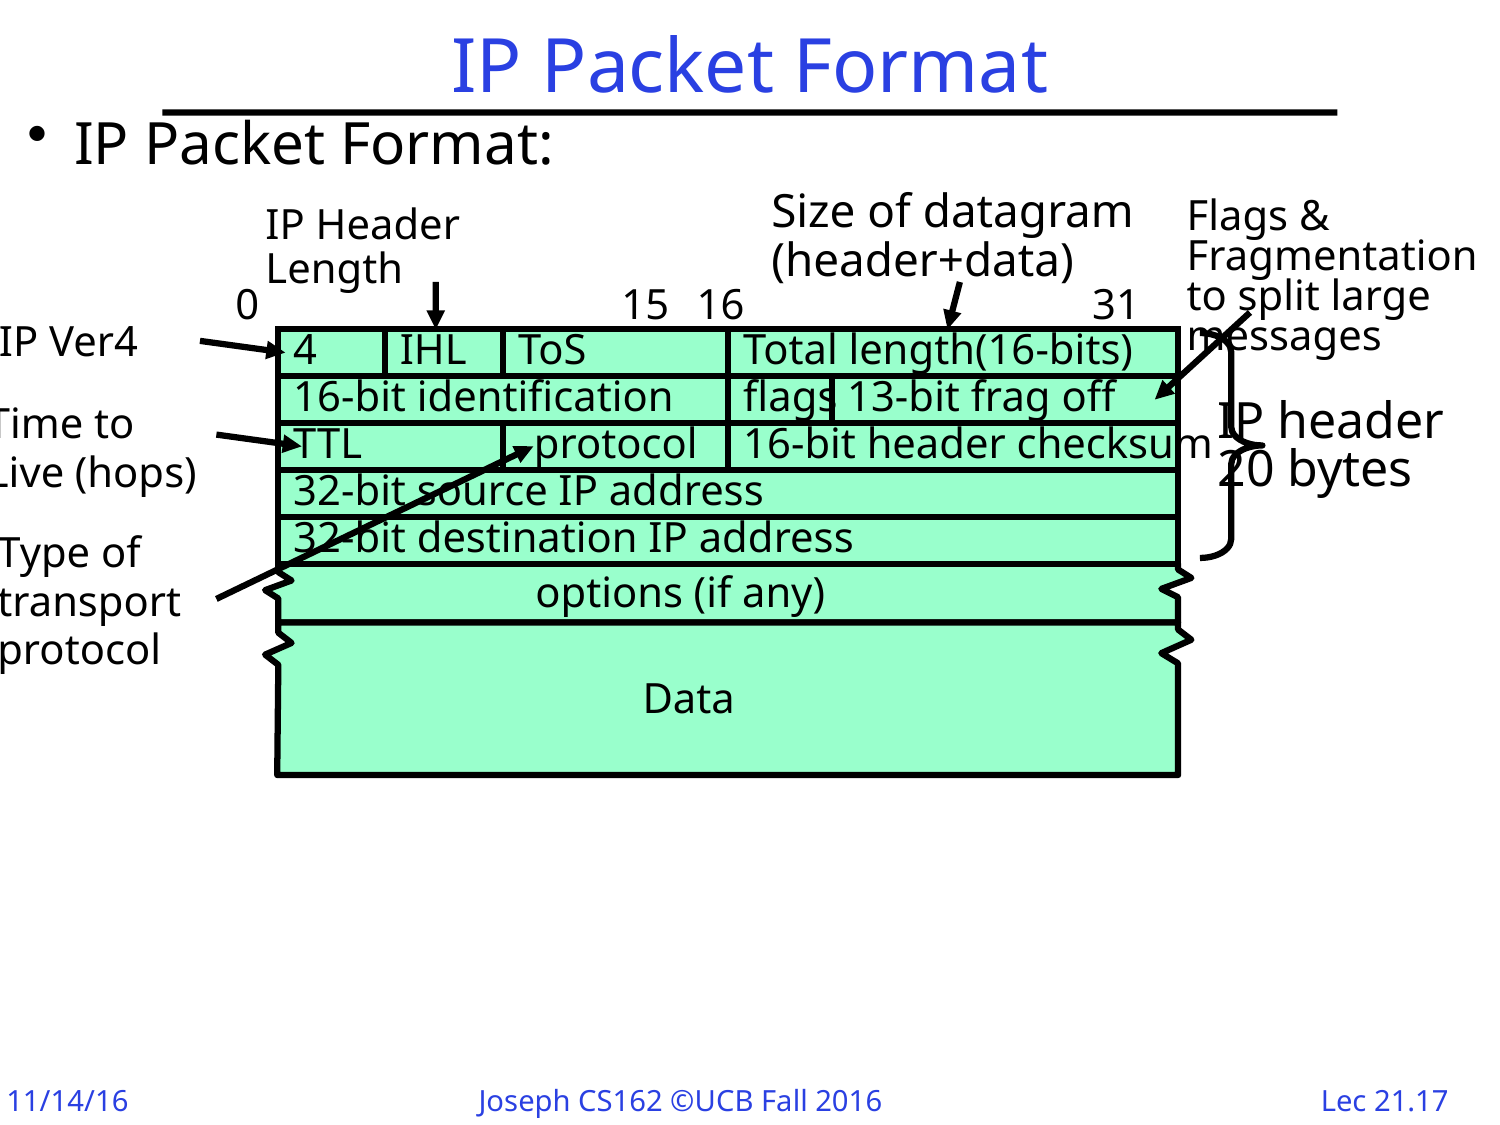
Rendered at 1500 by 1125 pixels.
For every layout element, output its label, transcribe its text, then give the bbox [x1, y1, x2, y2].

list IP Packet Format: [12, 112, 1480, 456]
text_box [20, 184, 1500, 776]
list IP Packet Format: [12, 664, 1480, 1080]
title IP Packet Format [162, 24, 1338, 112]
